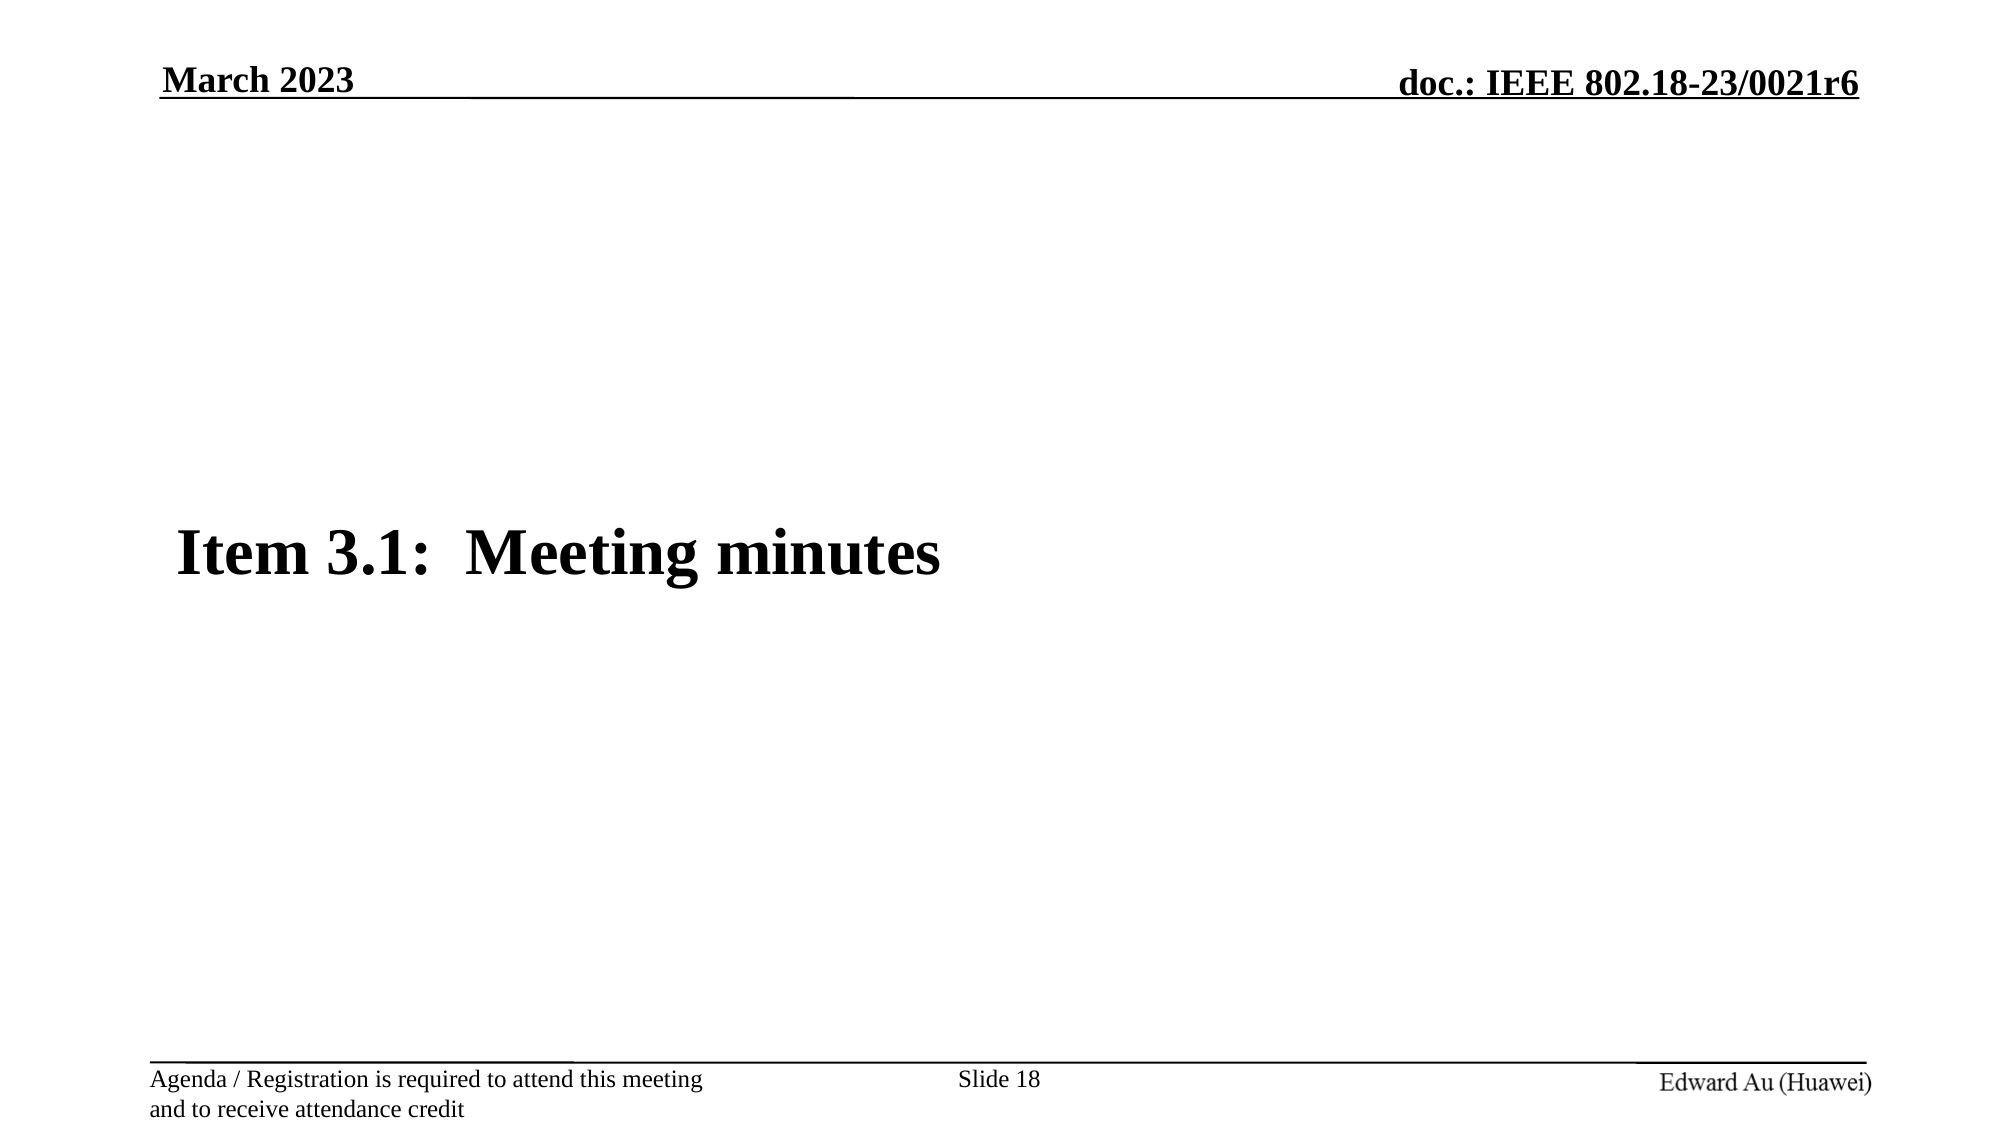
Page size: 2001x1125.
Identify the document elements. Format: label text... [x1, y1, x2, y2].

slide_number Slide 18 [933, 1061, 1067, 1123]
text_box Item 3.1: Meeting minutes [162, 500, 1675, 675]
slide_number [161, 54, 526, 101]
picture [1174, 1058, 1887, 1113]
